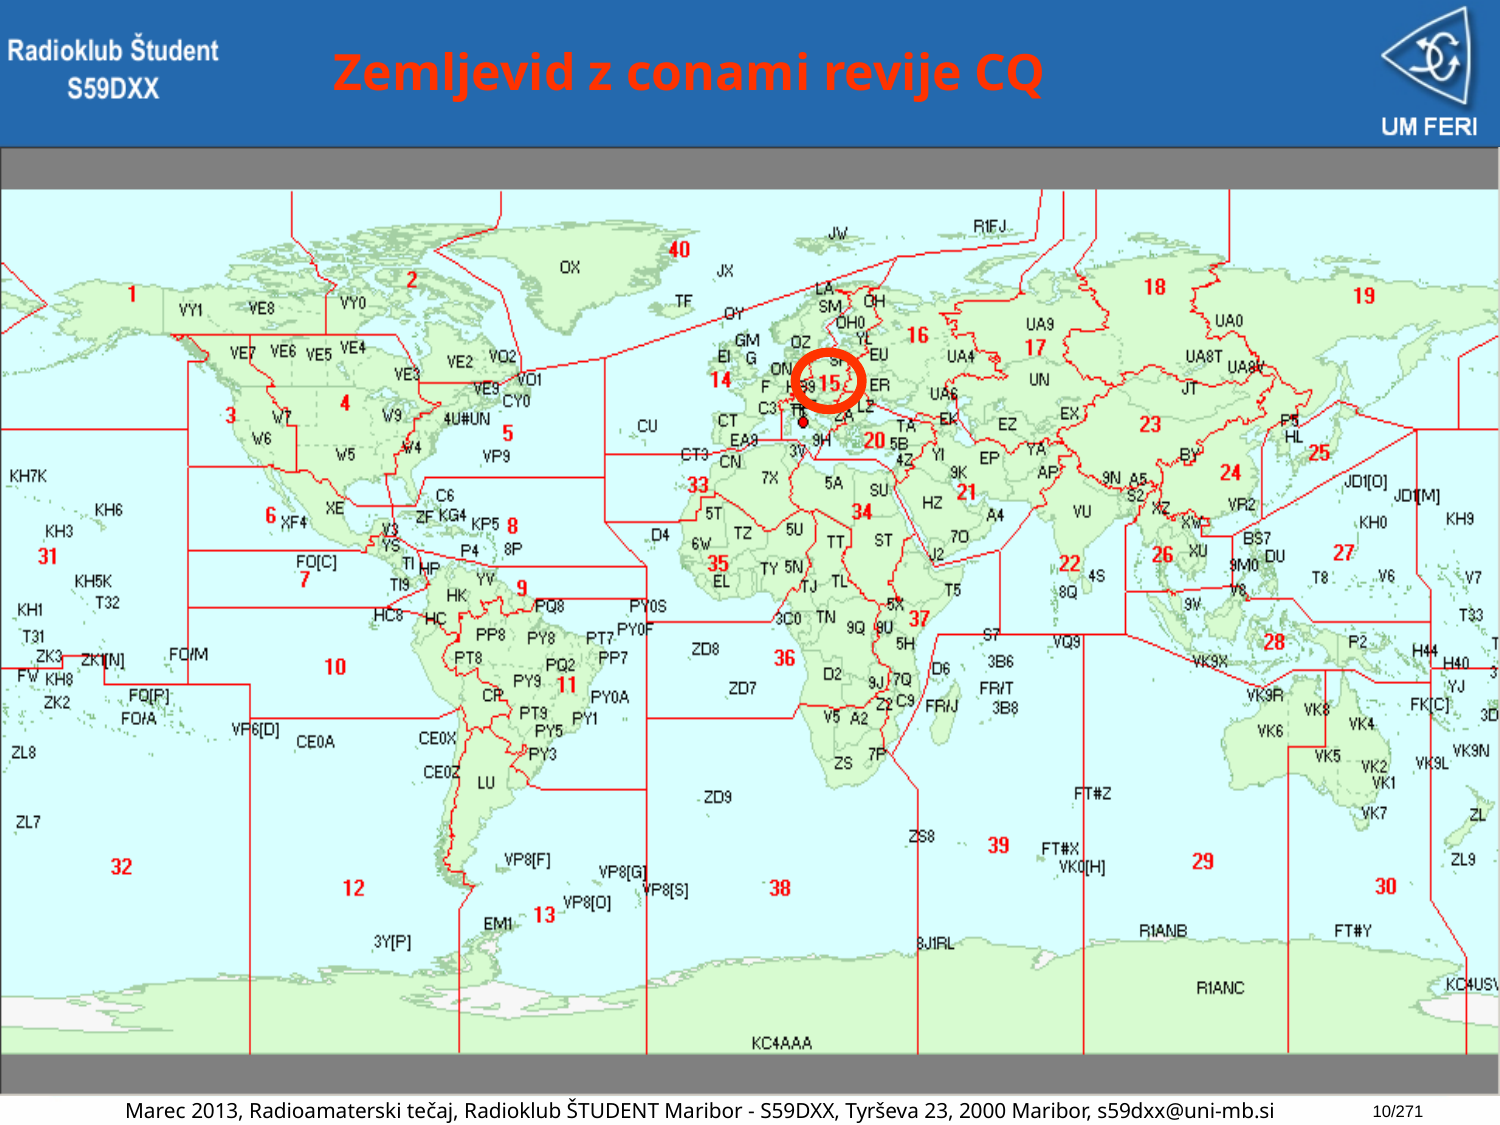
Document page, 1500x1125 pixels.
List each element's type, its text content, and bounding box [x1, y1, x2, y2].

picture [0, 0, 1500, 1125]
title Zemljevid z conami revije CQ [318, 0, 1426, 142]
